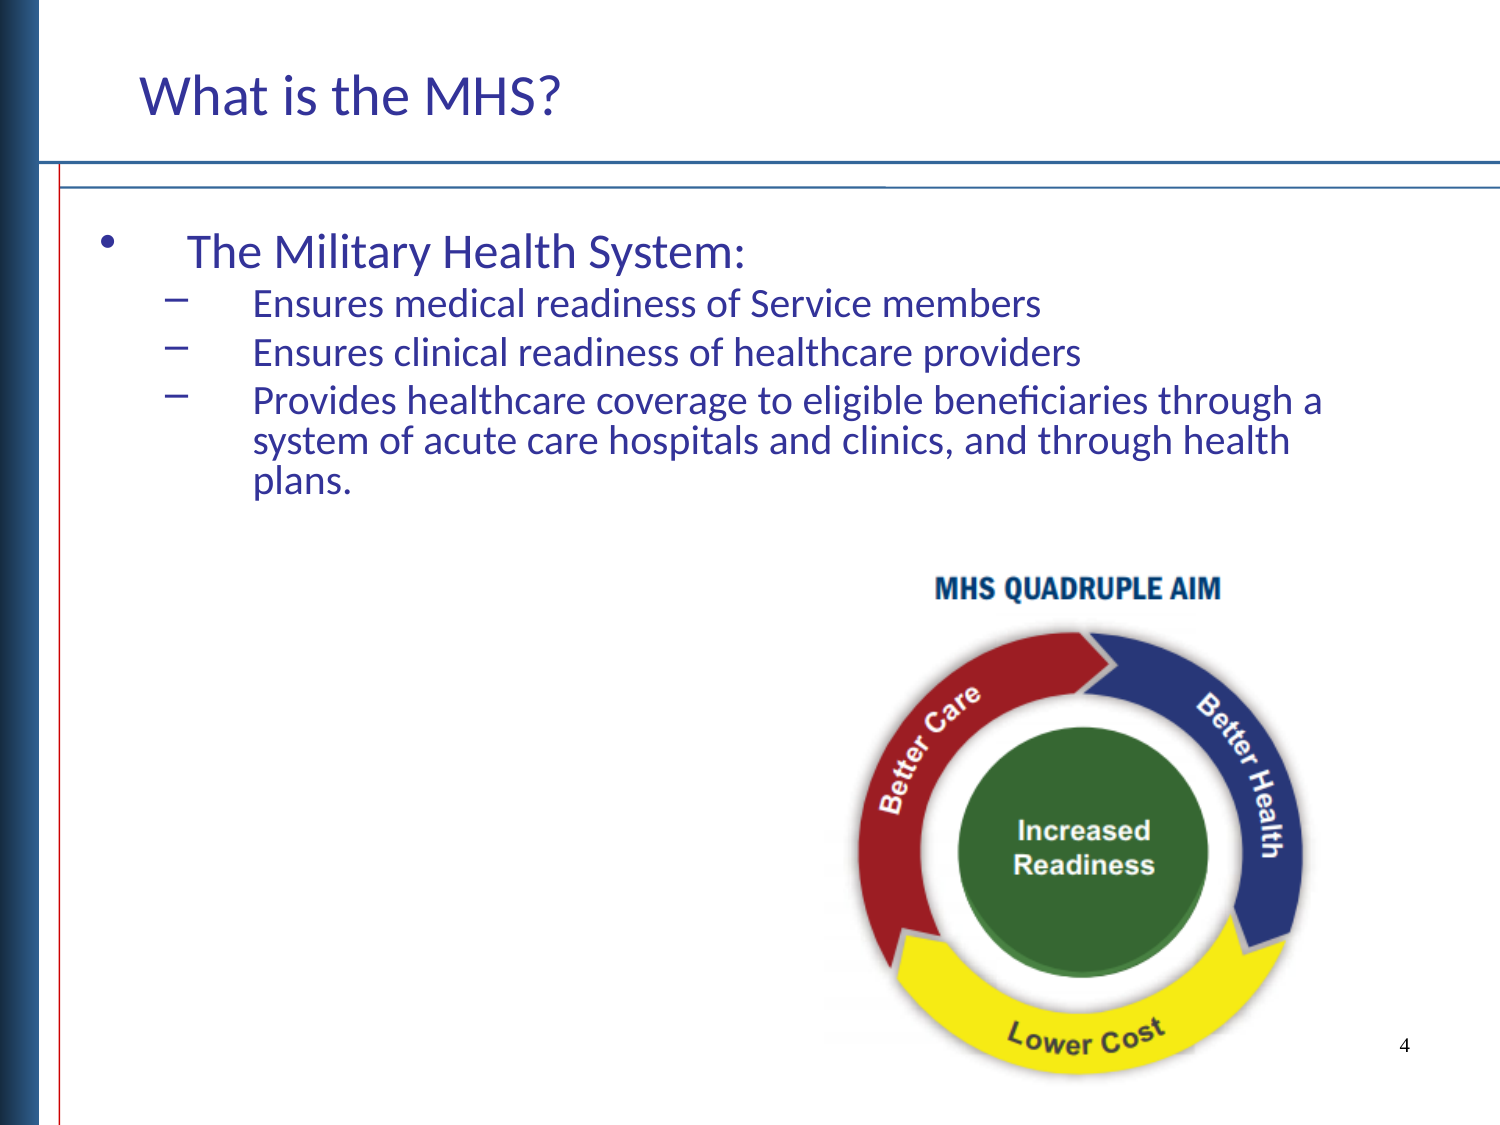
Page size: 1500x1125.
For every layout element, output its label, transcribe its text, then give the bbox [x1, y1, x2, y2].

text_box The Military Health System: Ensures medical readiness of Service members Ensures clinical readiness of healthcare providers Provides healthcare coverage to eligible beneficiaries through a system of acute care hospitals and clinics, and through health plans. [84, 222, 1372, 485]
slide_number 4 [1338, 1024, 1425, 1103]
text_box What is the MHS? [125, 50, 1200, 135]
picture [813, 562, 1337, 1098]
